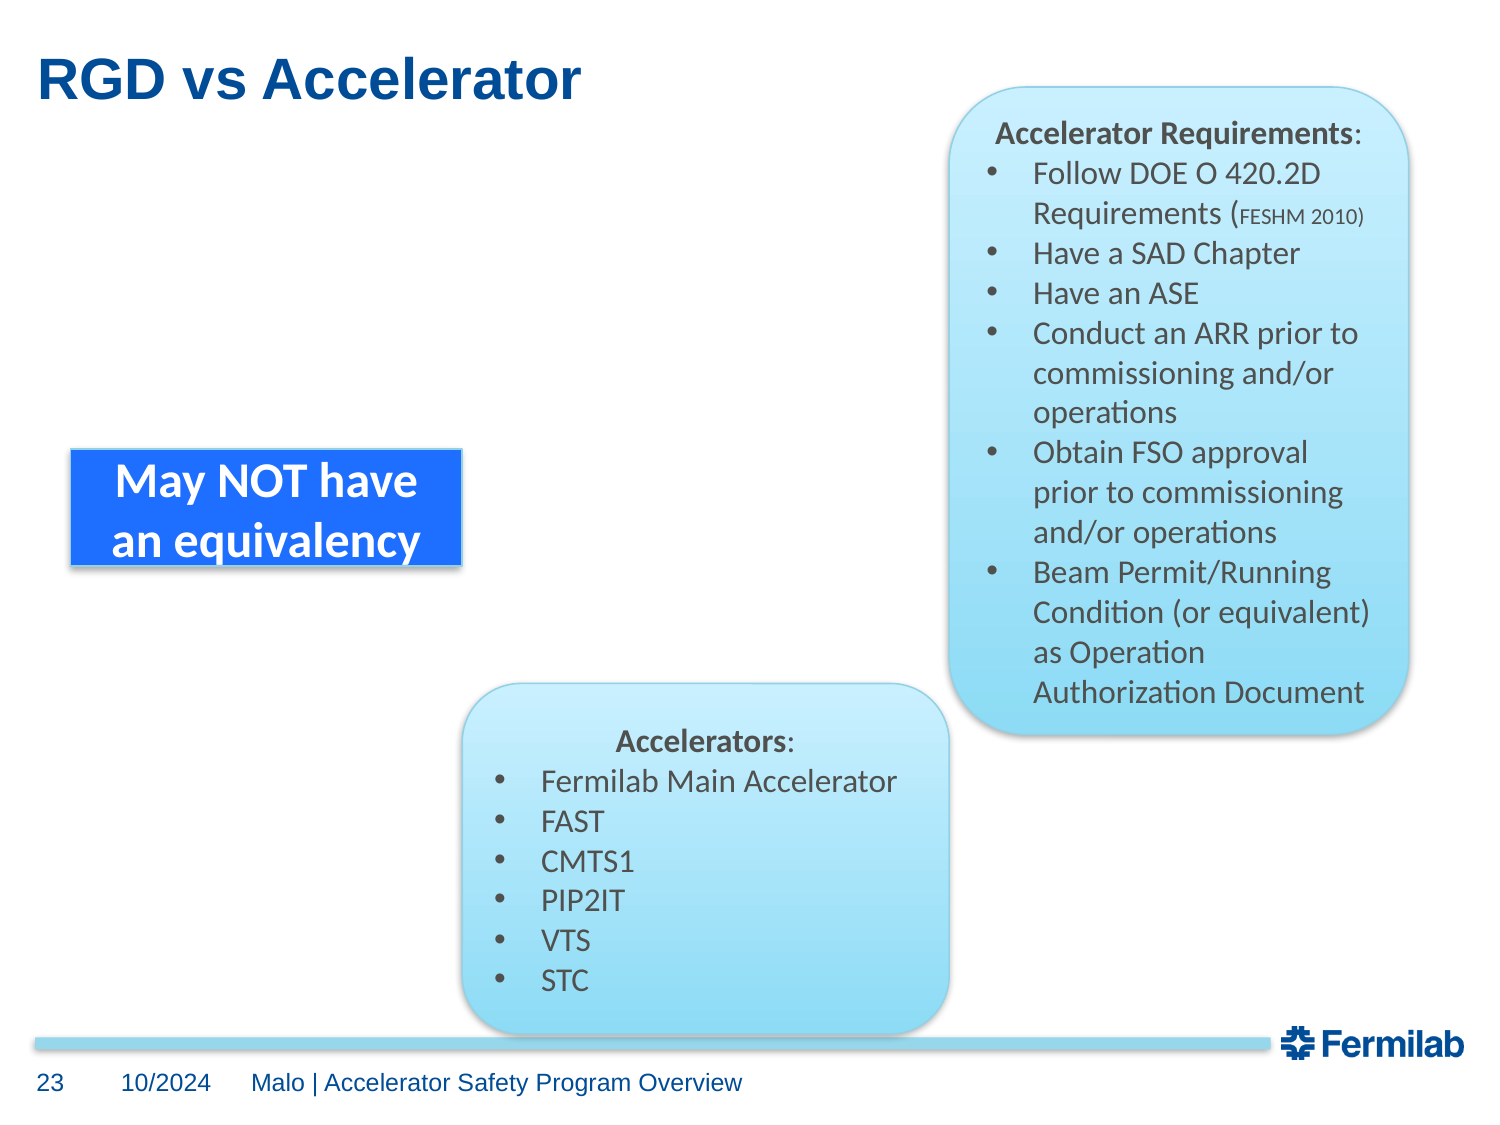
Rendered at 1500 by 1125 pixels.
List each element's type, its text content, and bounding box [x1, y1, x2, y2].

title RGD vs Accelerator [37, 41, 1463, 112]
text_box May NOT have an equivalency [70, 448, 463, 567]
footer Malo | Accelerator Safety Program Overview [251, 1066, 1279, 1107]
slide_number 10/2024 [120, 1066, 232, 1107]
text_box Accelerators: Fermilab Main Accelerator FAST CMTS1 PIP2IT VTS STC [461, 682, 950, 1035]
text_box Accelerator Requirements: Follow DOE O 420.2D Requirements (FESHM 2010) Have a SAD Chapter Have an ASE Conduct an ARR prior to commissioning and/or operations Obtain FSO approval prior to commissioning and/or operations Beam Permit/Running Condition (or equivalent) as Operation Authorization Document [948, 86, 1410, 736]
slide_number 23 [36, 1066, 105, 1106]
picture [1281, 1026, 1464, 1060]
